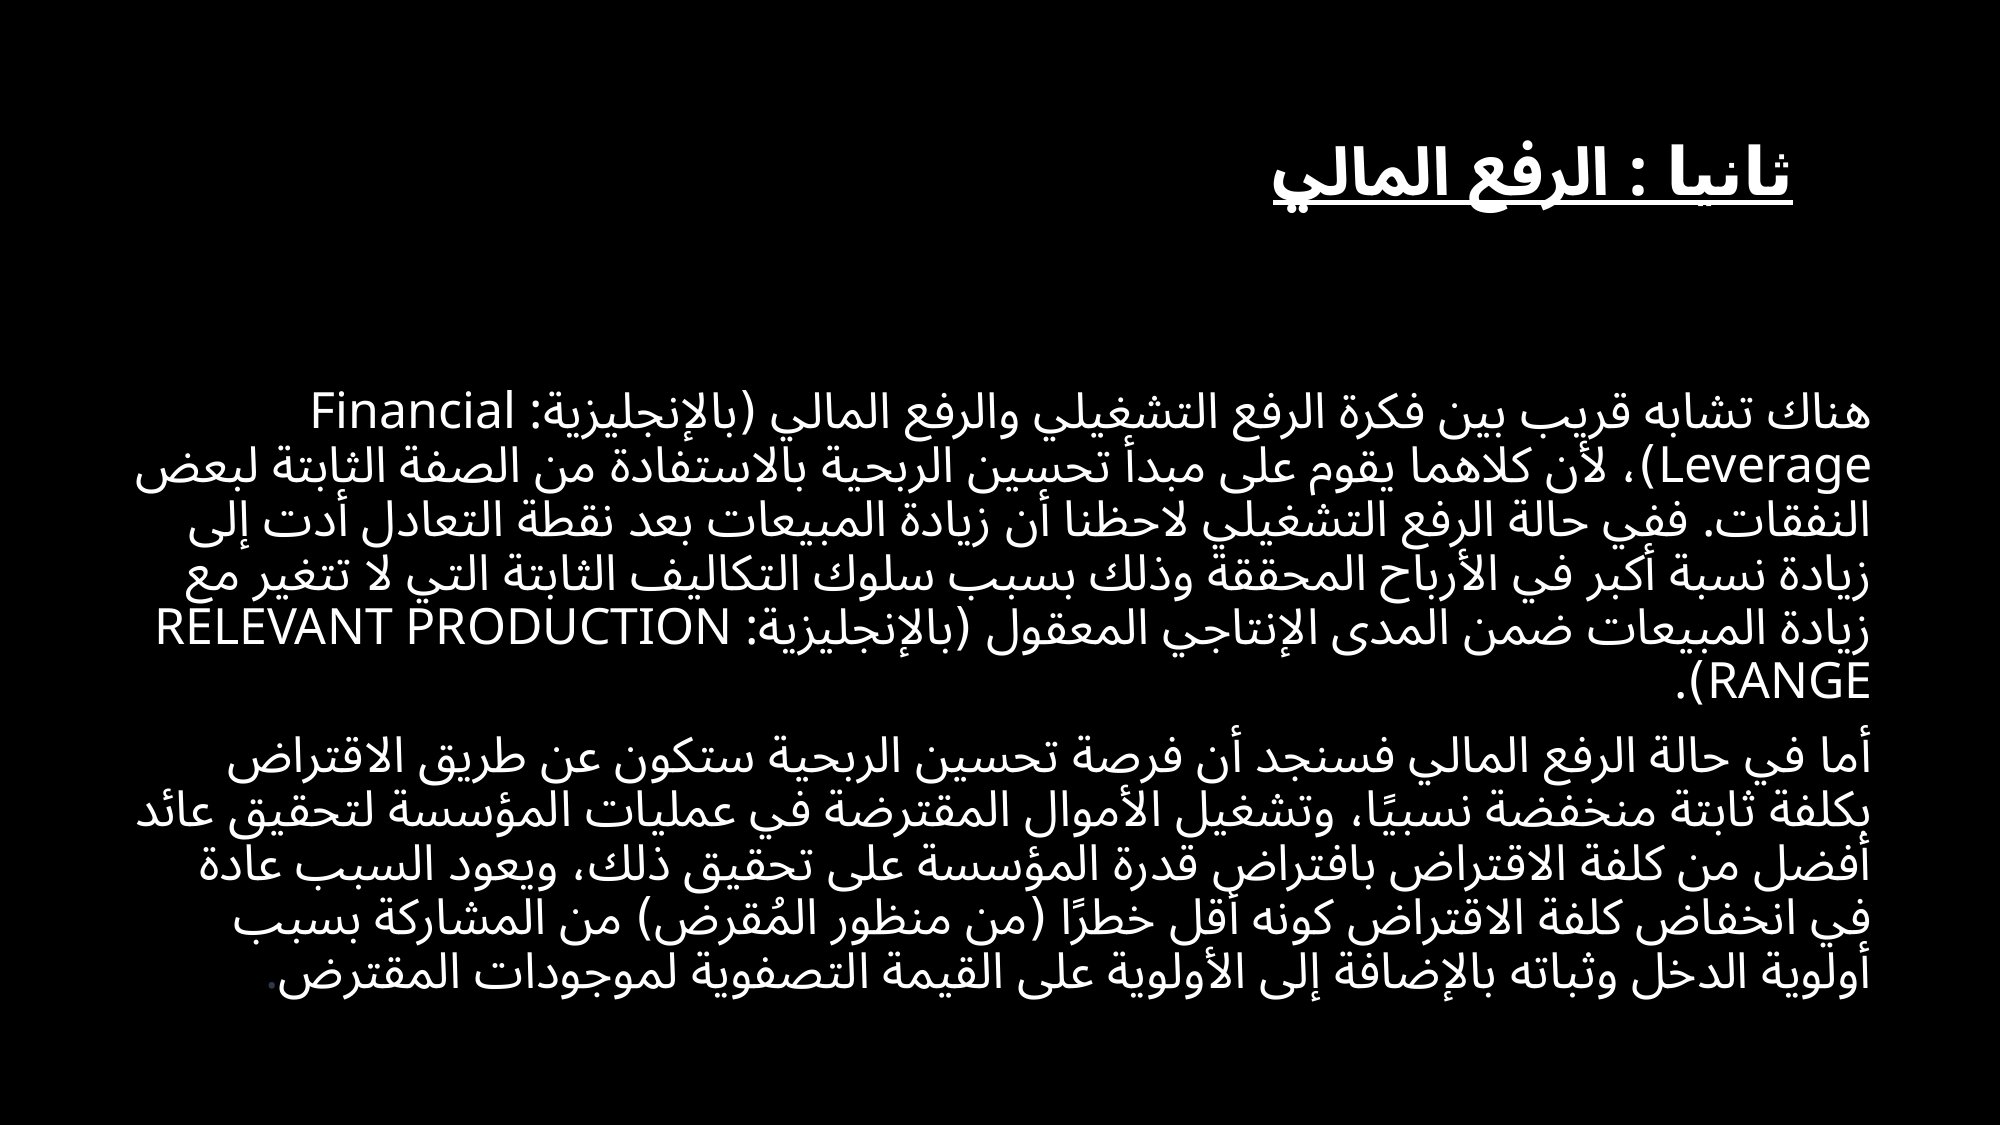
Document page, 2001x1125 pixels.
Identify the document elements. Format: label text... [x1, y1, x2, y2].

list هناك تشابه قريب بين فكرة الرفع التشغيلي والرفع المالي (بالإنجليزية: Financial Leverage)، لأن كلاهما يقوم على مبدأ تحسين الربحية بالاستفادة من الصفة الثابتة لبعض النفقات. ففي حالة الرفع التشغيلي لاحظنا أن زيادة المبيعات بعد نقطة التعادل أدت إلى زيادة نسبة أكبر في الأرباح المحققة وذلك بسبب سلوك التكاليف الثابتة التي لا تتغير مع زيادة المبيعات ضمن المدى الإنتاجي المعقول (بالإنجليزية: RELEVANT PRODUCTION RANGE). أما في حالة الرفع المالي فسنجد أن فرصة تحسين الربحية ستكون عن طريق الاقتراض بكلفة ثابتة منخفضة نسبيًا، وتشغيل الأموال المقترضة في عمليات المؤسسة لتحقيق عائد أفضل من كلفة الاقتراض بافتراض قدرة المؤسسة على تحقيق ذلك، ويعود السبب عادة في انخفاض كلفة الاقتراض كونه أقل خطرًا (من منظور المُقرض) من المشاركة بسبب أولوية الدخل وثباته بالإضافة إلى الأولوية على القيمة التصفوية لموجودات المقترض. [112, 212, 1888, 1091]
title ثانيا : الرفع المالي [146, 101, 1809, 212]
